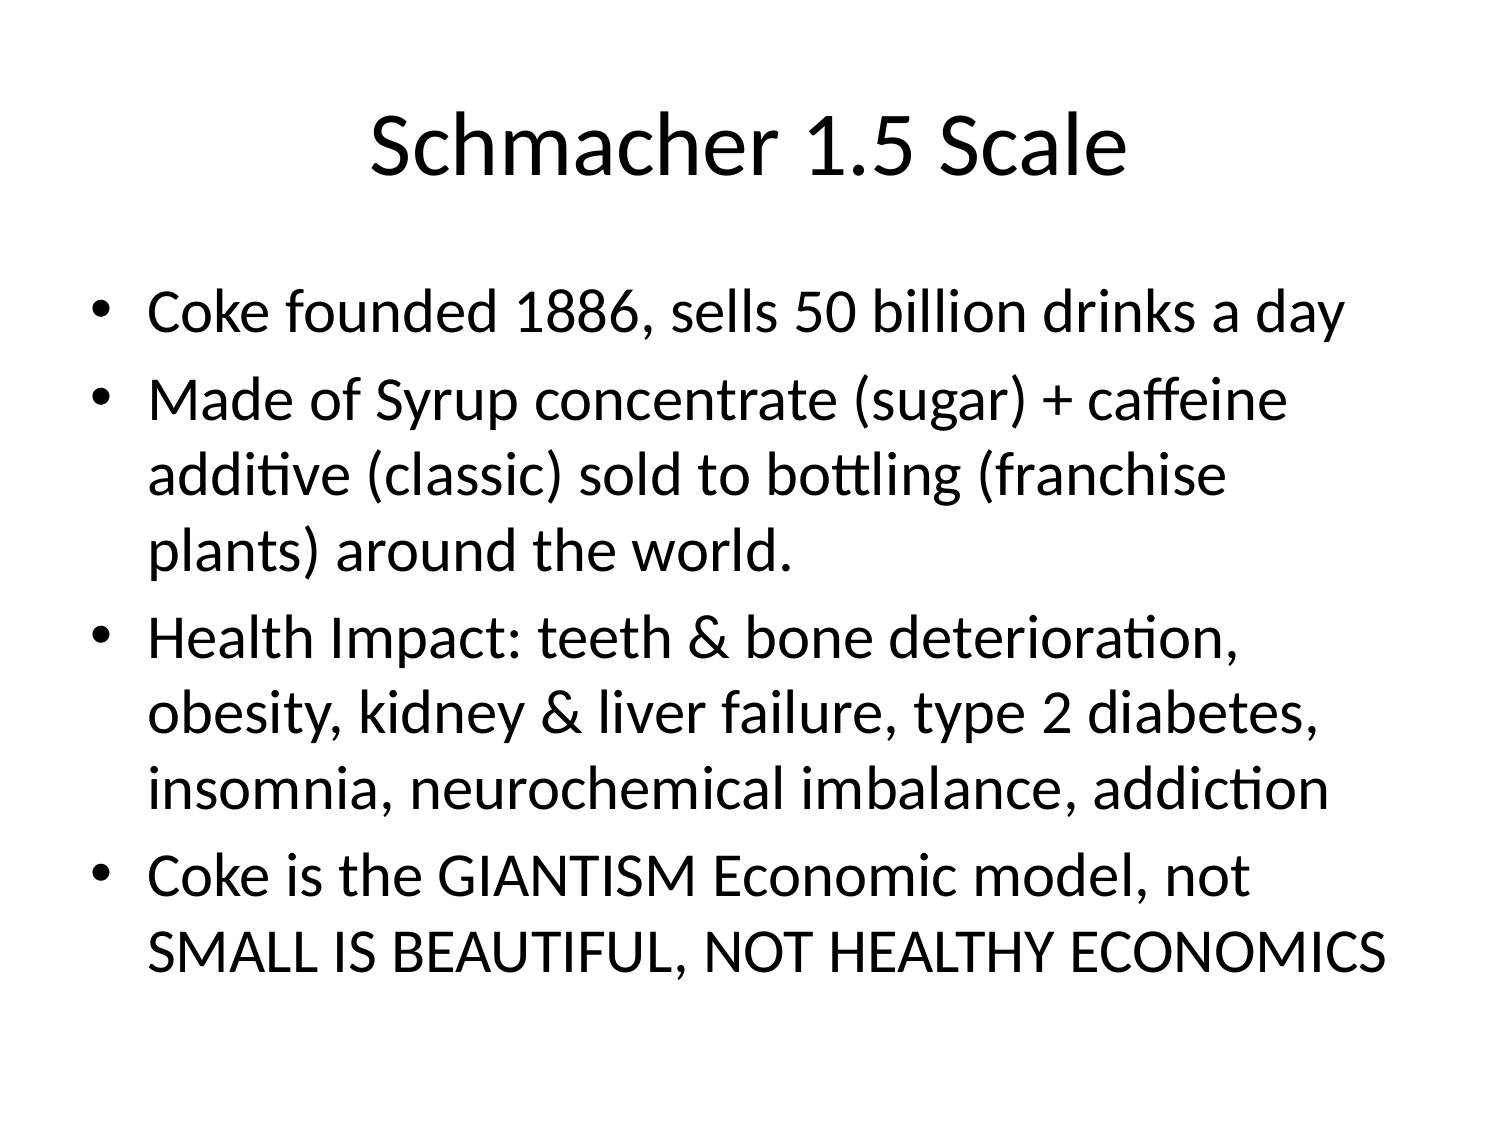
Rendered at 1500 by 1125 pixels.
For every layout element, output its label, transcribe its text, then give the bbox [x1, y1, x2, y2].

list Coke founded 1886, sells 50 billion drinks a day Made of Syrup concentrate (sugar) + caffeine additive (classic) sold to bottling (franchise plants) around the world. Health Impact: teeth & bone deterioration, obesity, kidney & liver failure, type 2 diabetes, insomnia, neurochemical imbalance, addiction Coke is the GIANTISM Economic model, not SMALL IS BEAUTIFUL, NOT HEALTHY ECONOMICS [75, 262, 1425, 1005]
title Schmacher 1.5 Scale [75, 45, 1425, 233]
